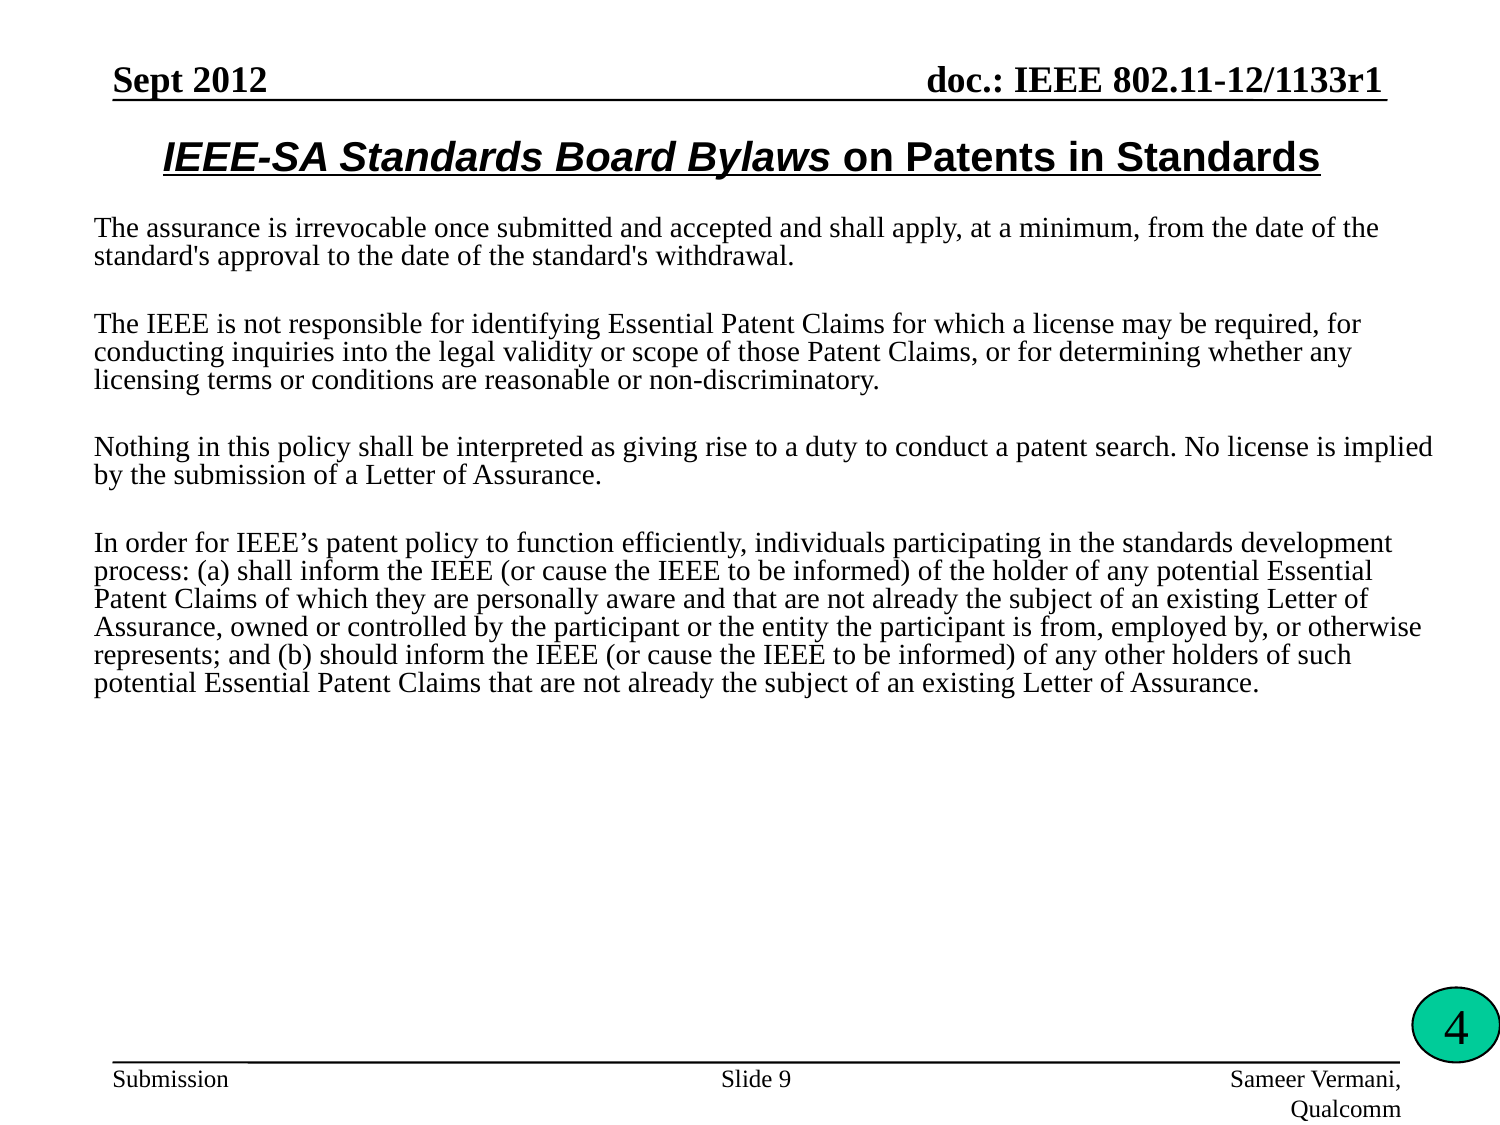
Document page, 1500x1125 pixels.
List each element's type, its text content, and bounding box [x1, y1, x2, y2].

slide_number Slide 9 [712, 1061, 800, 1093]
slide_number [112, 54, 272, 101]
footer Sameer Vermani, Qualcomm [1133, 1061, 1402, 1093]
text_box [0, 24, 1500, 200]
text_box 4 [1412, 987, 1500, 1063]
text_box [37, 212, 1438, 1025]
list The assurance is irrevocable once submitted and accepted and shall apply, at a minimum, from the date of the standard's approval to the date of the standard's withdrawal. The IEEE is not responsible for identifying Essential Patent Claims for which a license may be required, for conducting inquiries into the legal validity or scope of those Patent Claims, or for determining whether any licensing terms or conditions are reasonable or non-discriminatory. Nothing in this policy shall be interpreted as giving rise to a duty to conduct a patent search. No license is implied by the submission of a Letter of Assurance. In order for IEEE’s patent policy to function efficiently, individuals participating in the standards development process: (a) shall inform the IEEE (or cause the IEEE to be informed) of the holder of any potential Essential Patent Claims of which they are personally aware and that are not already the subject of an existing Letter of Assurance, owned or controlled by the participant or the entity the participant is from, employed by, or otherwise represents; and (b) should inform the IEEE (or cause the IEEE to be informed) of any other holders of such potential Essential Patent Claims that are not already the subject of an existing Letter of Assurance. [40, 207, 1454, 990]
